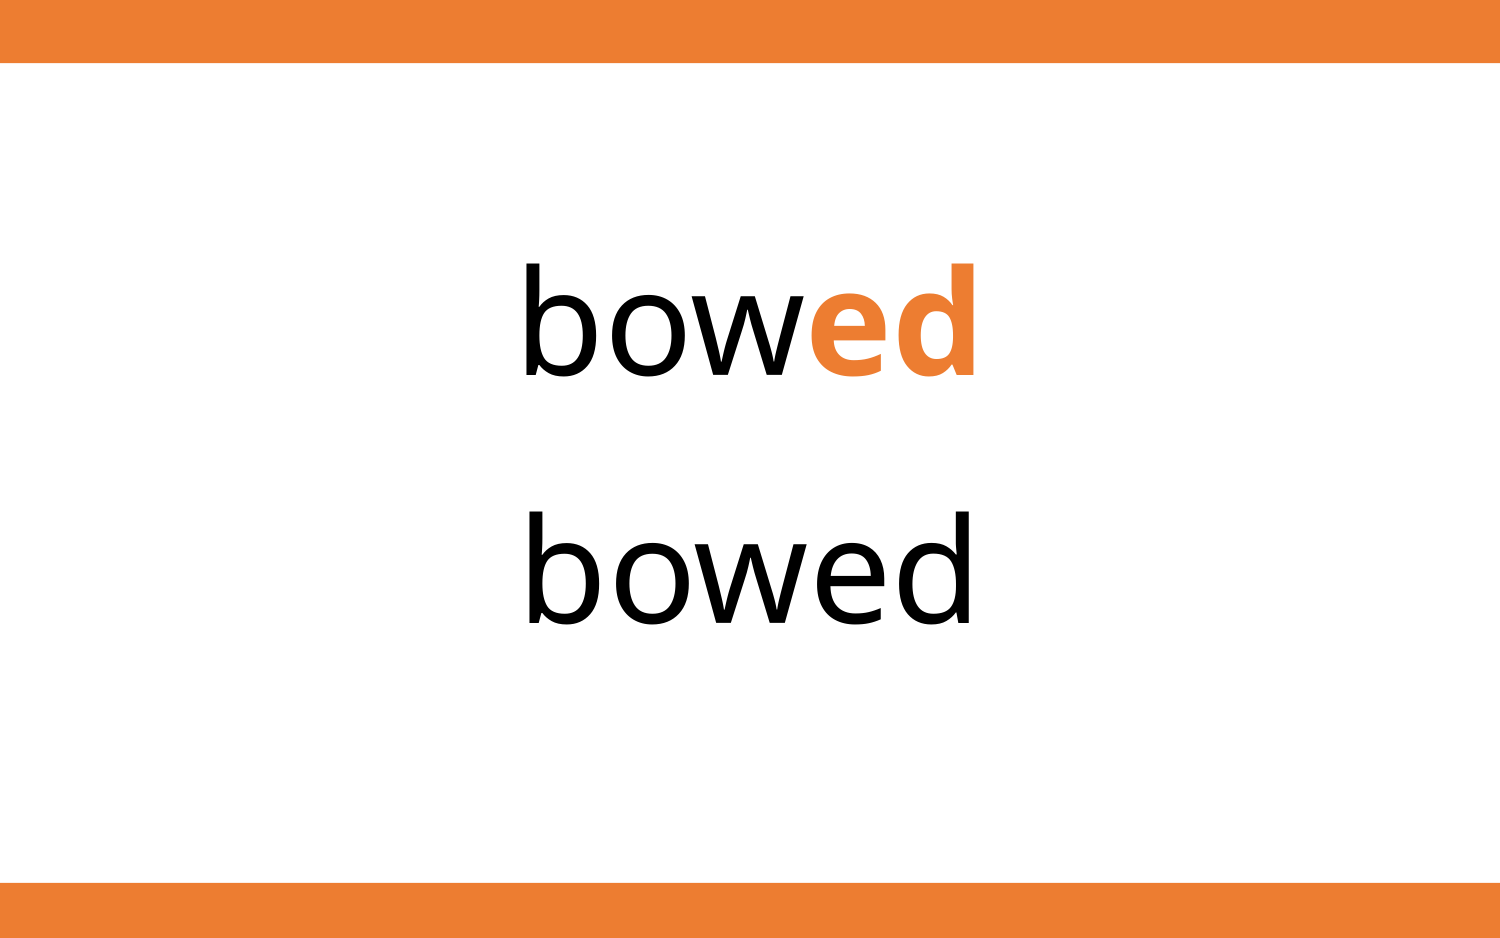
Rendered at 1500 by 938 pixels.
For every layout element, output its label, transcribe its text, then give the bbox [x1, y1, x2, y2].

text_box [0, 882, 1500, 938]
text_box [0, 0, 1500, 64]
text_box bowed [0, 489, 1500, 664]
text_box bowed [0, 240, 1500, 415]
